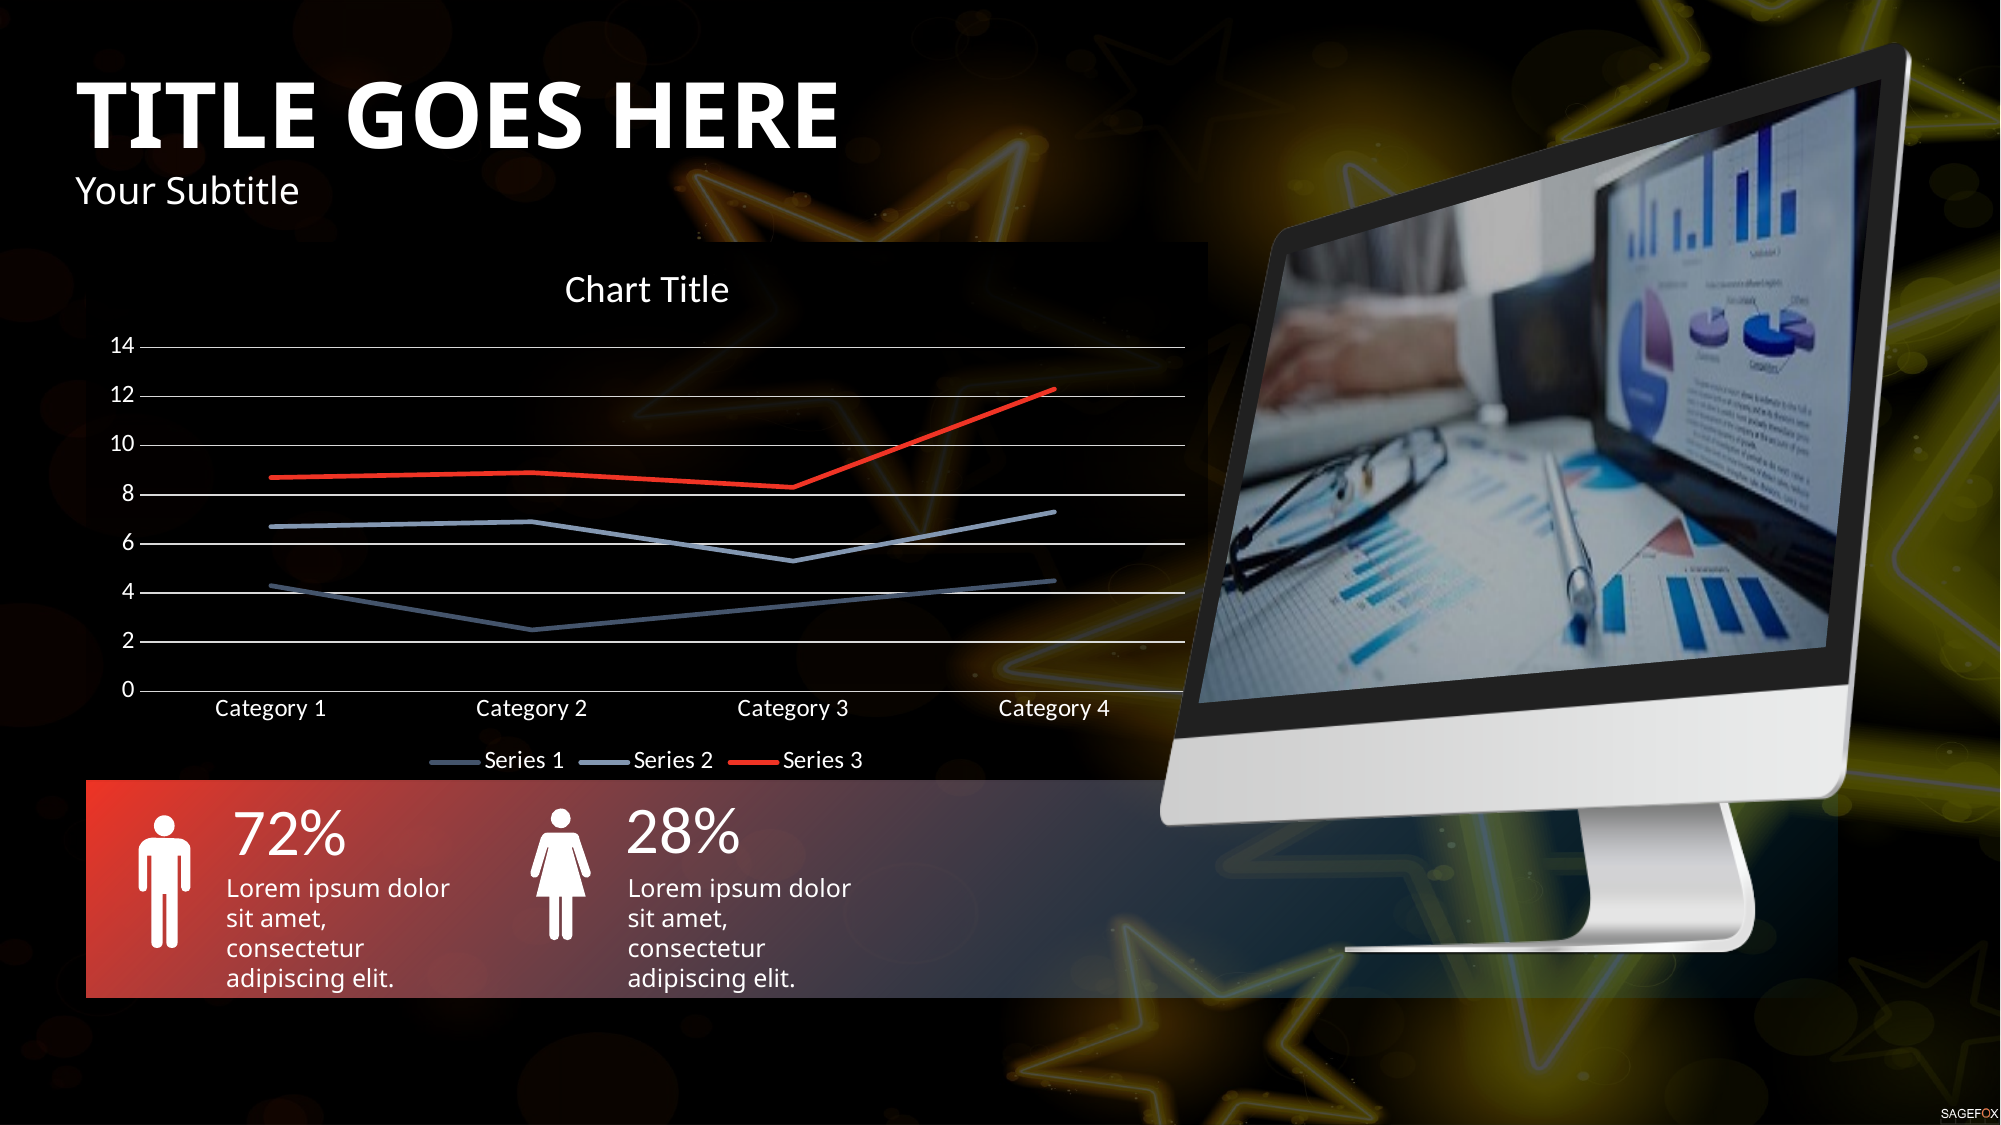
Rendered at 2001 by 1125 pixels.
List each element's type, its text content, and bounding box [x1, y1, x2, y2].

text_box Lorem ipsum dolor sit amet, consectetur adipiscing elit. [612, 865, 869, 1000]
text_box Lorem ipsum dolor sit amet, consectetur adipiscing elit. [211, 865, 468, 1000]
text_box 28% [605, 782, 762, 875]
text_box 72% [211, 782, 369, 865]
text_box TITLE GOES HERE Your Subtitle [60, 49, 1036, 220]
chart [86, 242, 1160, 782]
text_box [762, 782, 1160, 998]
picture [0, 0, 2001, 1125]
text_box [86, 782, 211, 998]
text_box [138, 815, 191, 948]
text_box [369, 782, 612, 998]
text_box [529, 808, 592, 941]
